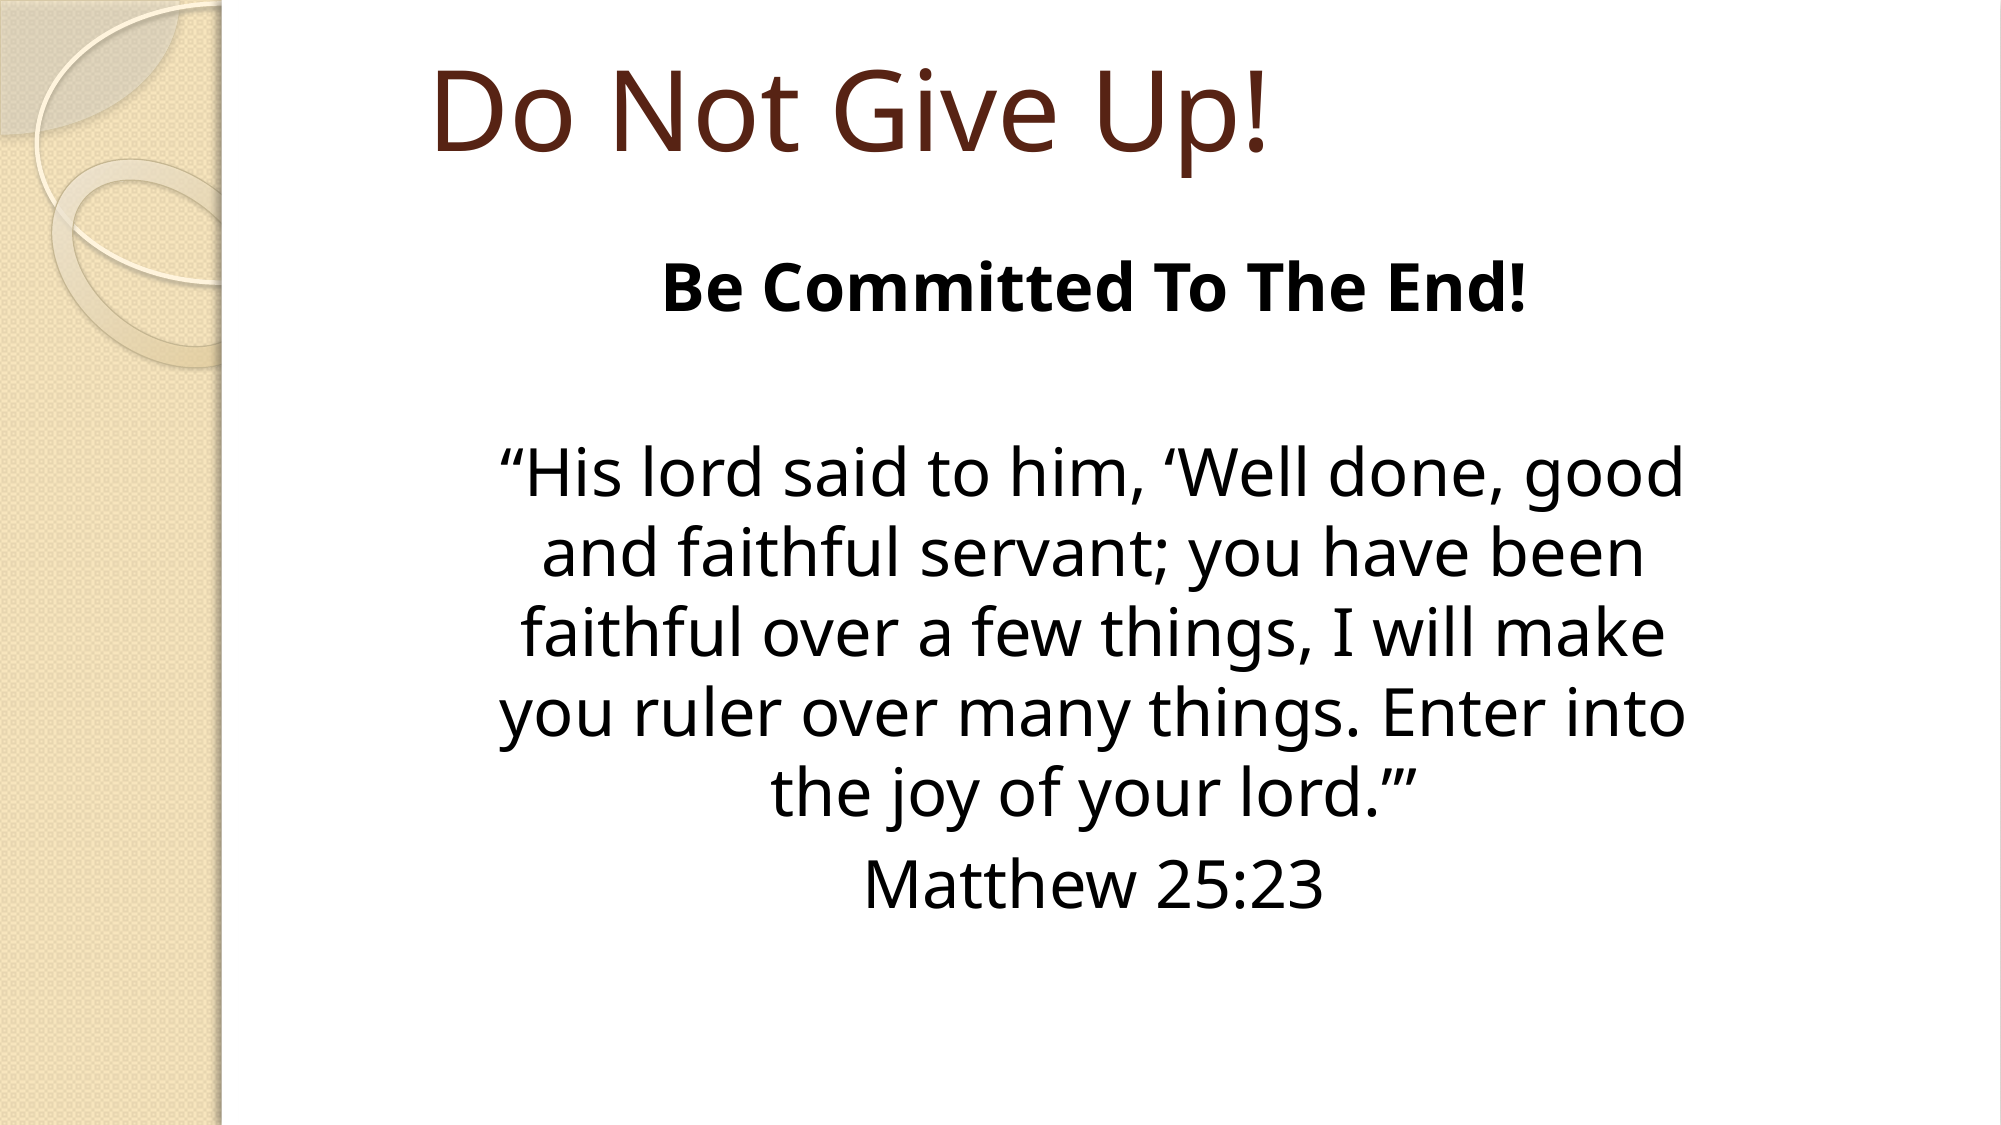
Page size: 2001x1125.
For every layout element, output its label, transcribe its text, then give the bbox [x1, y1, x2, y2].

list Be Committed To The End! “His lord said to him, ‘Well done, good and faithful servant; you have been faithful over a few things, I will make you ruler over many things. Enter into the joy of your lord.’” Matthew 25:23 [437, 237, 1738, 1113]
title Do Not Give Up! [412, 12, 1738, 200]
